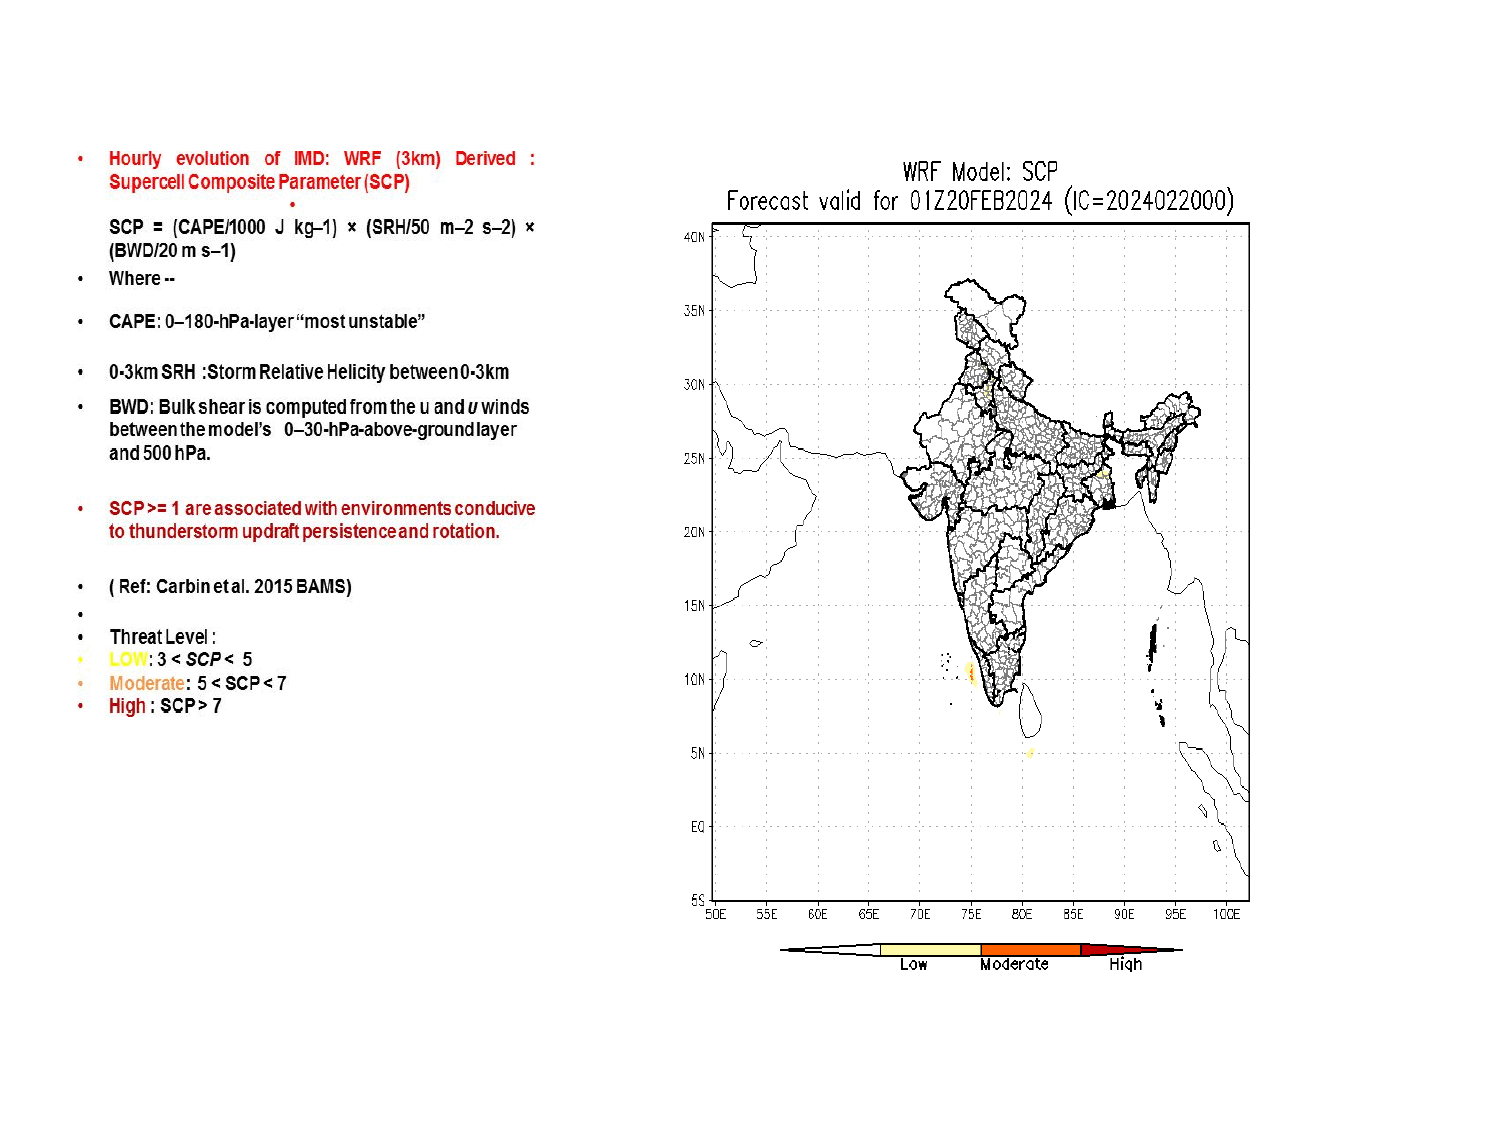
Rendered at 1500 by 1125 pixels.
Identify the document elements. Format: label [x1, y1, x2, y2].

picture [74, 149, 1426, 976]
